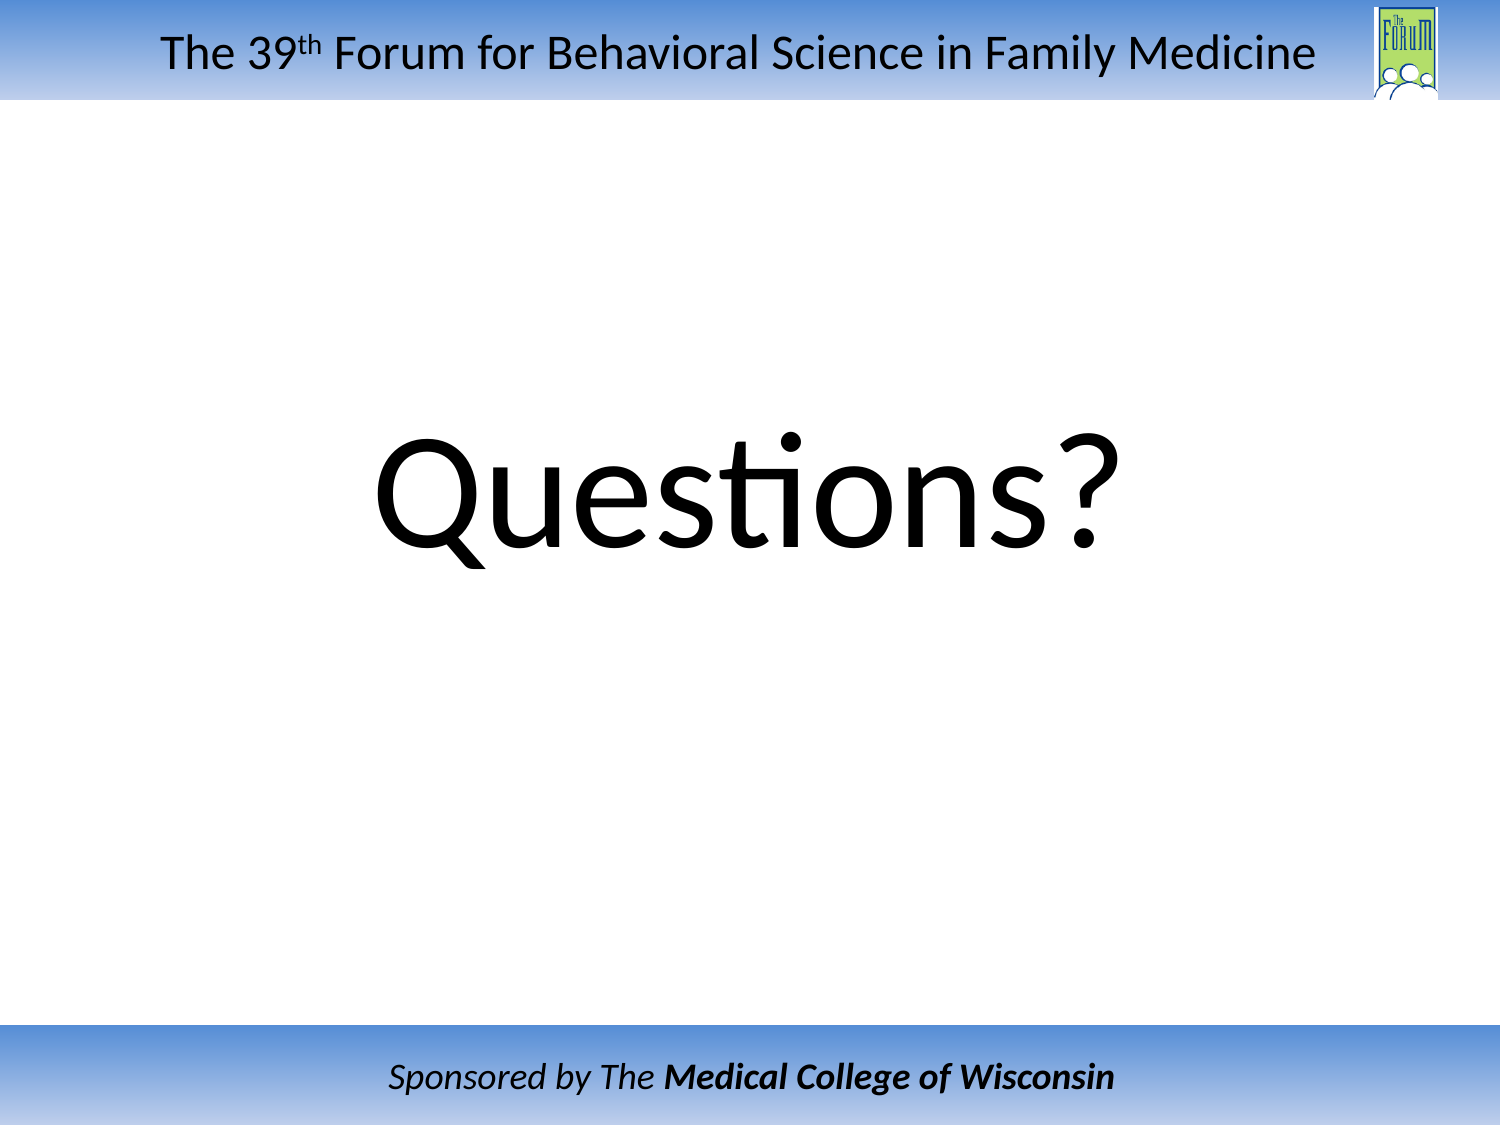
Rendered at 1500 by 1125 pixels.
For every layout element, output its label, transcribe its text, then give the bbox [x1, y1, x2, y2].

picture [1374, 7, 1438, 100]
title Questions? [75, 324, 1425, 638]
